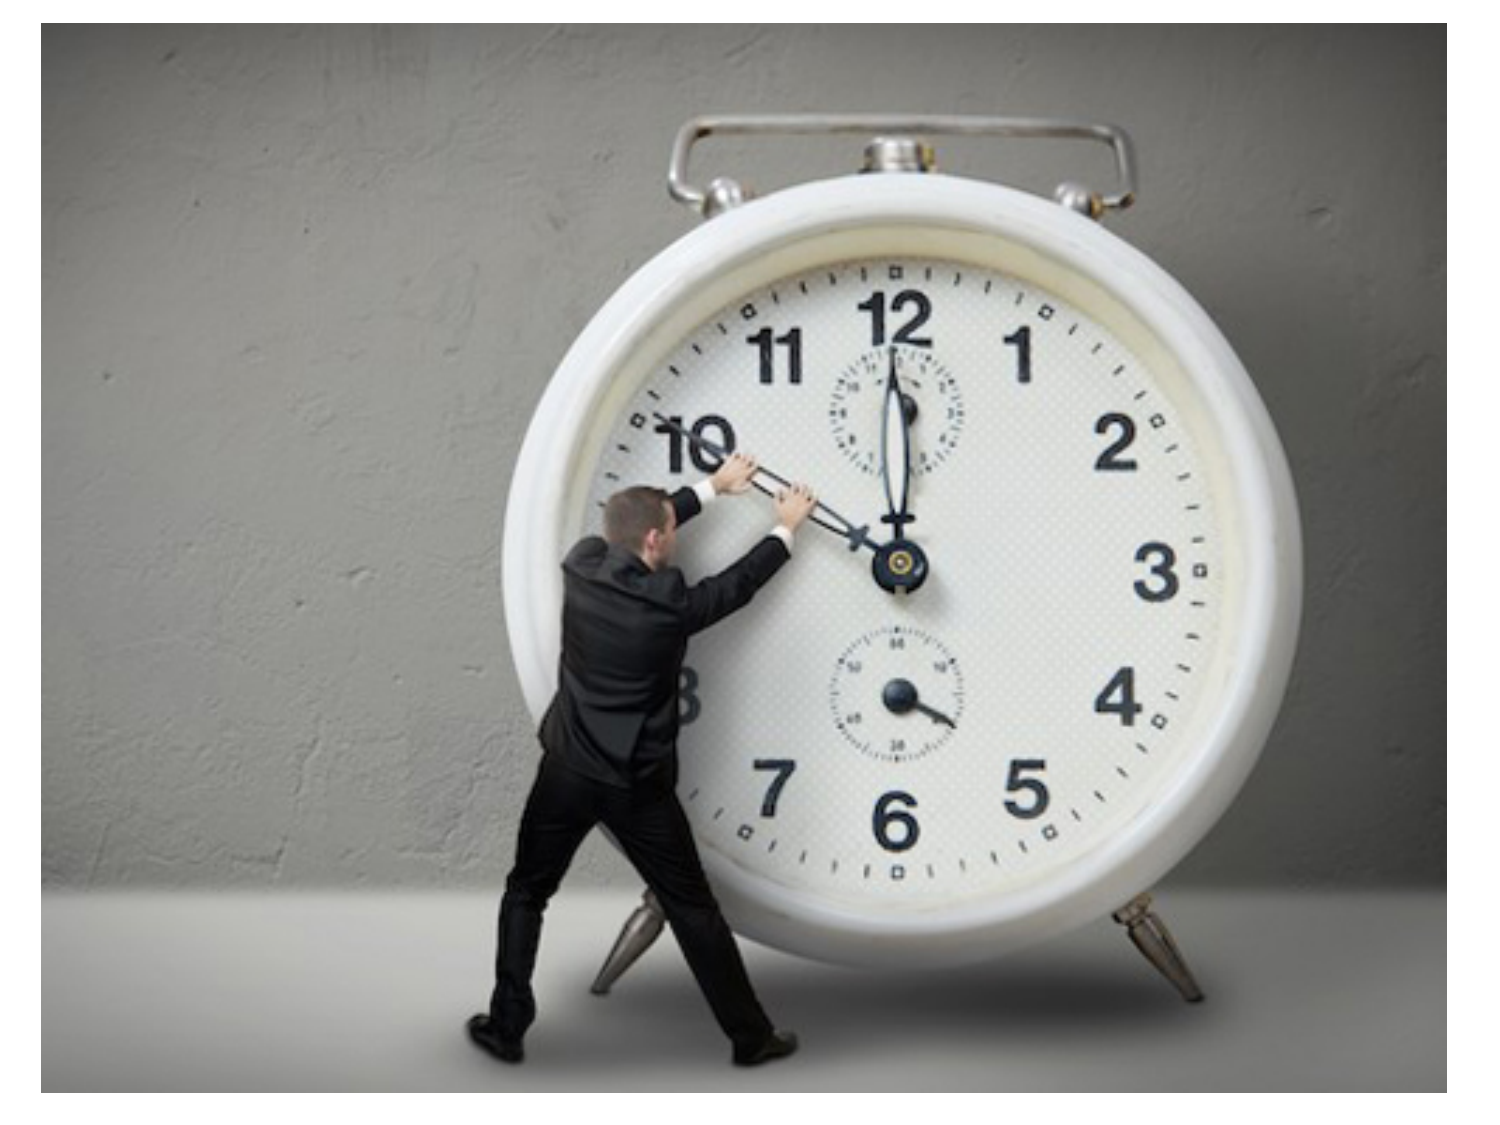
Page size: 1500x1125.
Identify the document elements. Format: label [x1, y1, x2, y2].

picture [41, 23, 1448, 1093]
